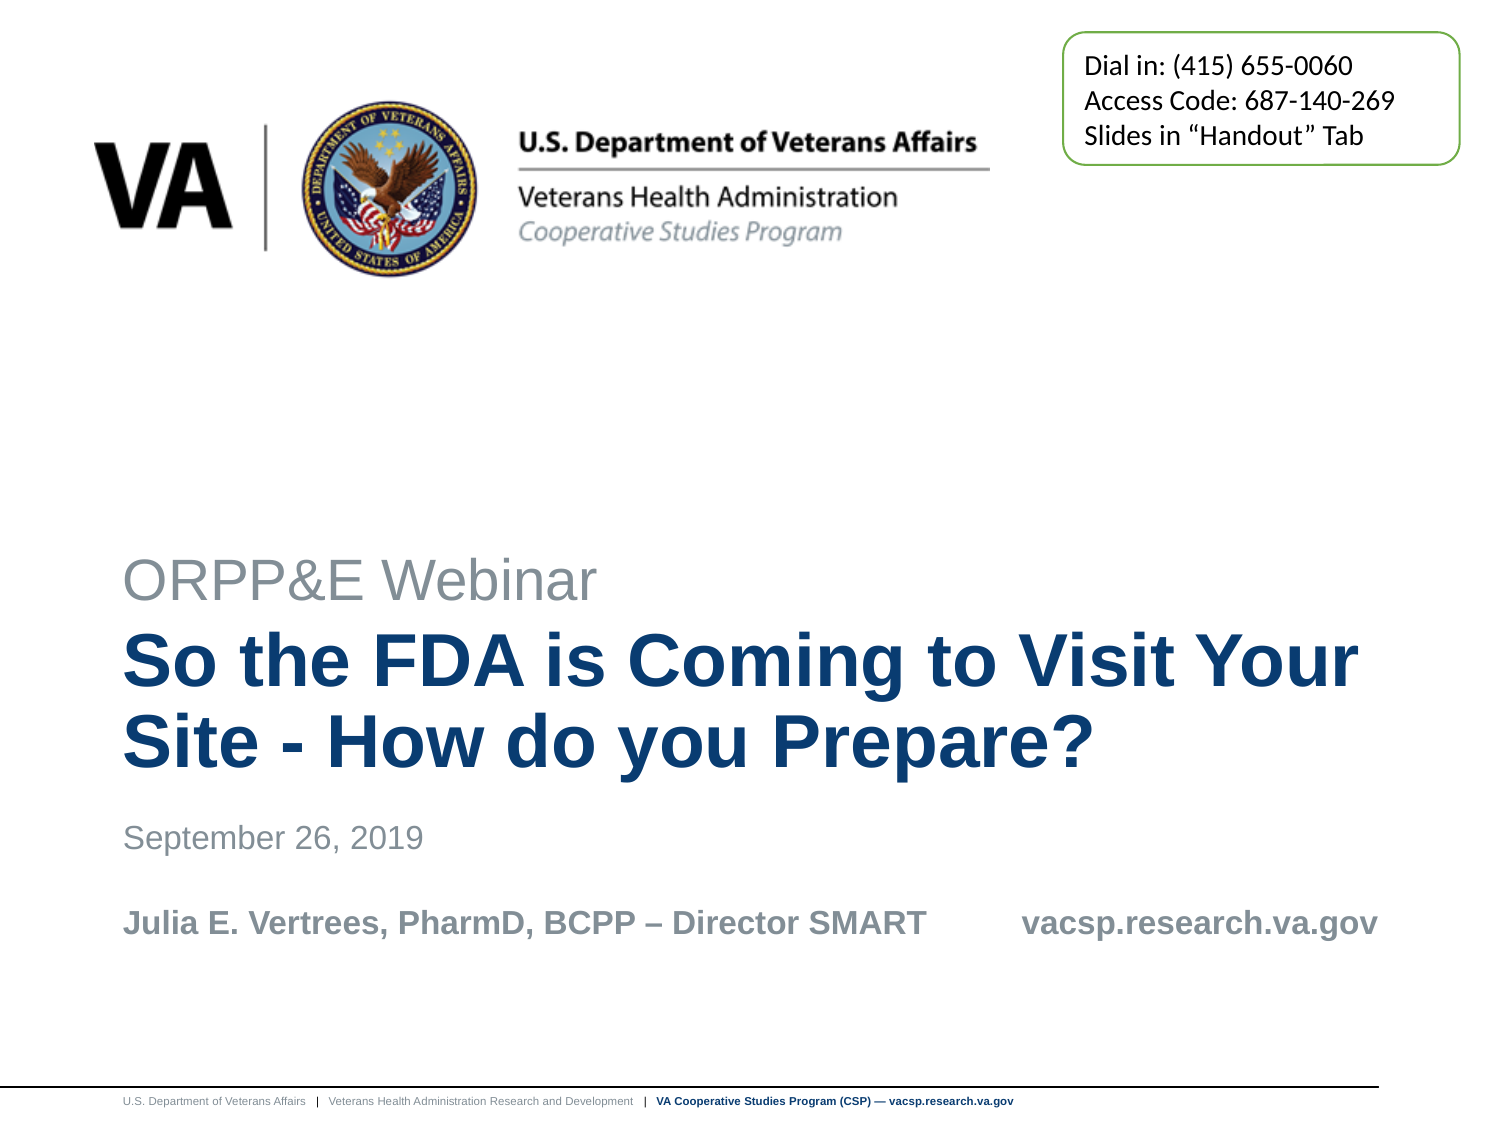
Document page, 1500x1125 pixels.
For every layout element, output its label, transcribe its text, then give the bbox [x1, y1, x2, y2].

picture [94, 94, 990, 283]
subtitle ORPP&E Webinar [123, 461, 1500, 613]
list September 26, 2019 [123, 820, 582, 866]
list Julia E. Vertrees, PharmD, BCPP – Director SMART [123, 905, 956, 951]
title So the FDA is Coming to Visit Your Site - How do you Prepare? [123, 621, 1500, 818]
text_box Dial in: (415) 655-0060 Access Code: 687-140-269 Slides in “Handout” Tab [1062, 31, 1461, 166]
